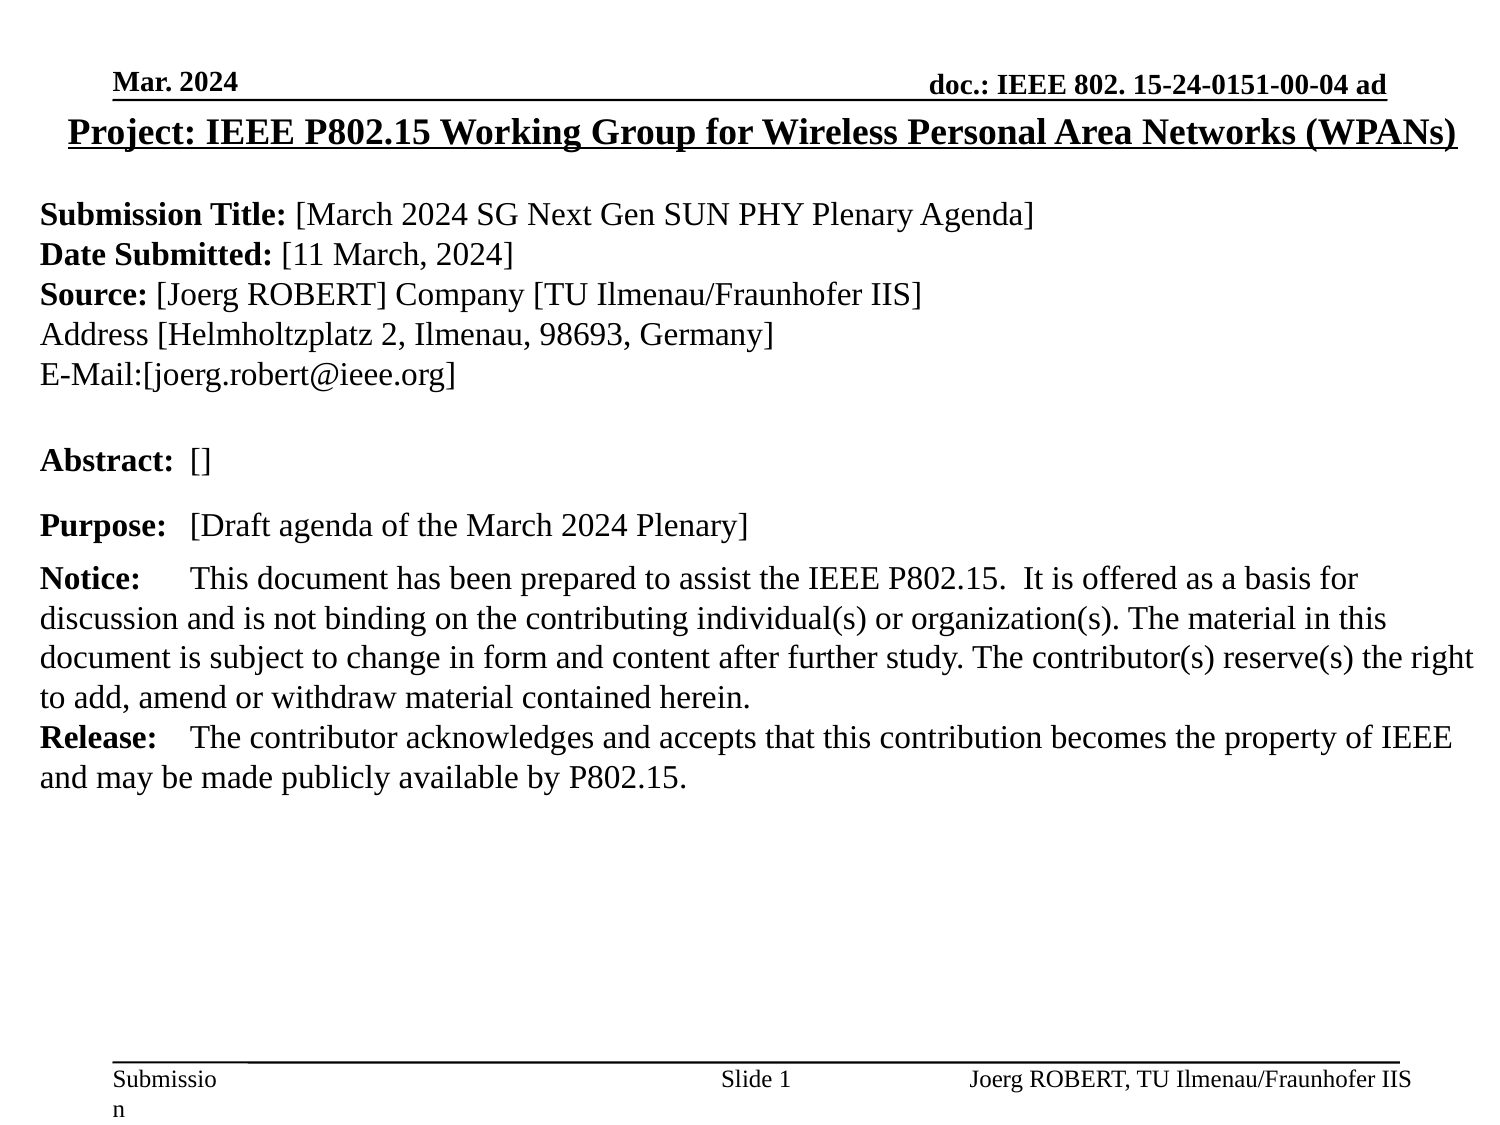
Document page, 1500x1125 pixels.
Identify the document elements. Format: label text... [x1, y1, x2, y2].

footer Joerg ROBERT, TU Ilmenau/Fraunhofer IIS [900, 1062, 1413, 1093]
text_box Project: IEEE P802.15 Working Group for Wireless Personal Area Networks (WPANs) Submission Title: [March 2024 SG Next Gen SUN PHY Plenary Agenda] Date Submitted: [11 March, 2024] Source: [Joerg ROBERT] Company [TU Ilmenau/Fraunhofer IIS] Address [Helmholtzplatz 2, Ilmenau, 98693, Germany] E-Mail:[joerg.robert@ieee.org] Abstract: [] Purpose: [Draft agenda of the March 2024 Plenary] Notice: This document has been prepared to assist the IEEE P802.15. It is offered as a basis for discussion and is not binding on the contributing individual(s) or organization(s). The material in this document is subject to change in form and content after further study. The contributor(s) reserve(s) the right to add, amend or withdraw material contained herein. Release: The contributor acknowledges and accepts that this contribution becomes the property of IEEE and may be made publicly available by P802.15. [24, 99, 1500, 803]
slide_number Slide 1 [712, 1062, 800, 1093]
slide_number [112, 62, 375, 98]
